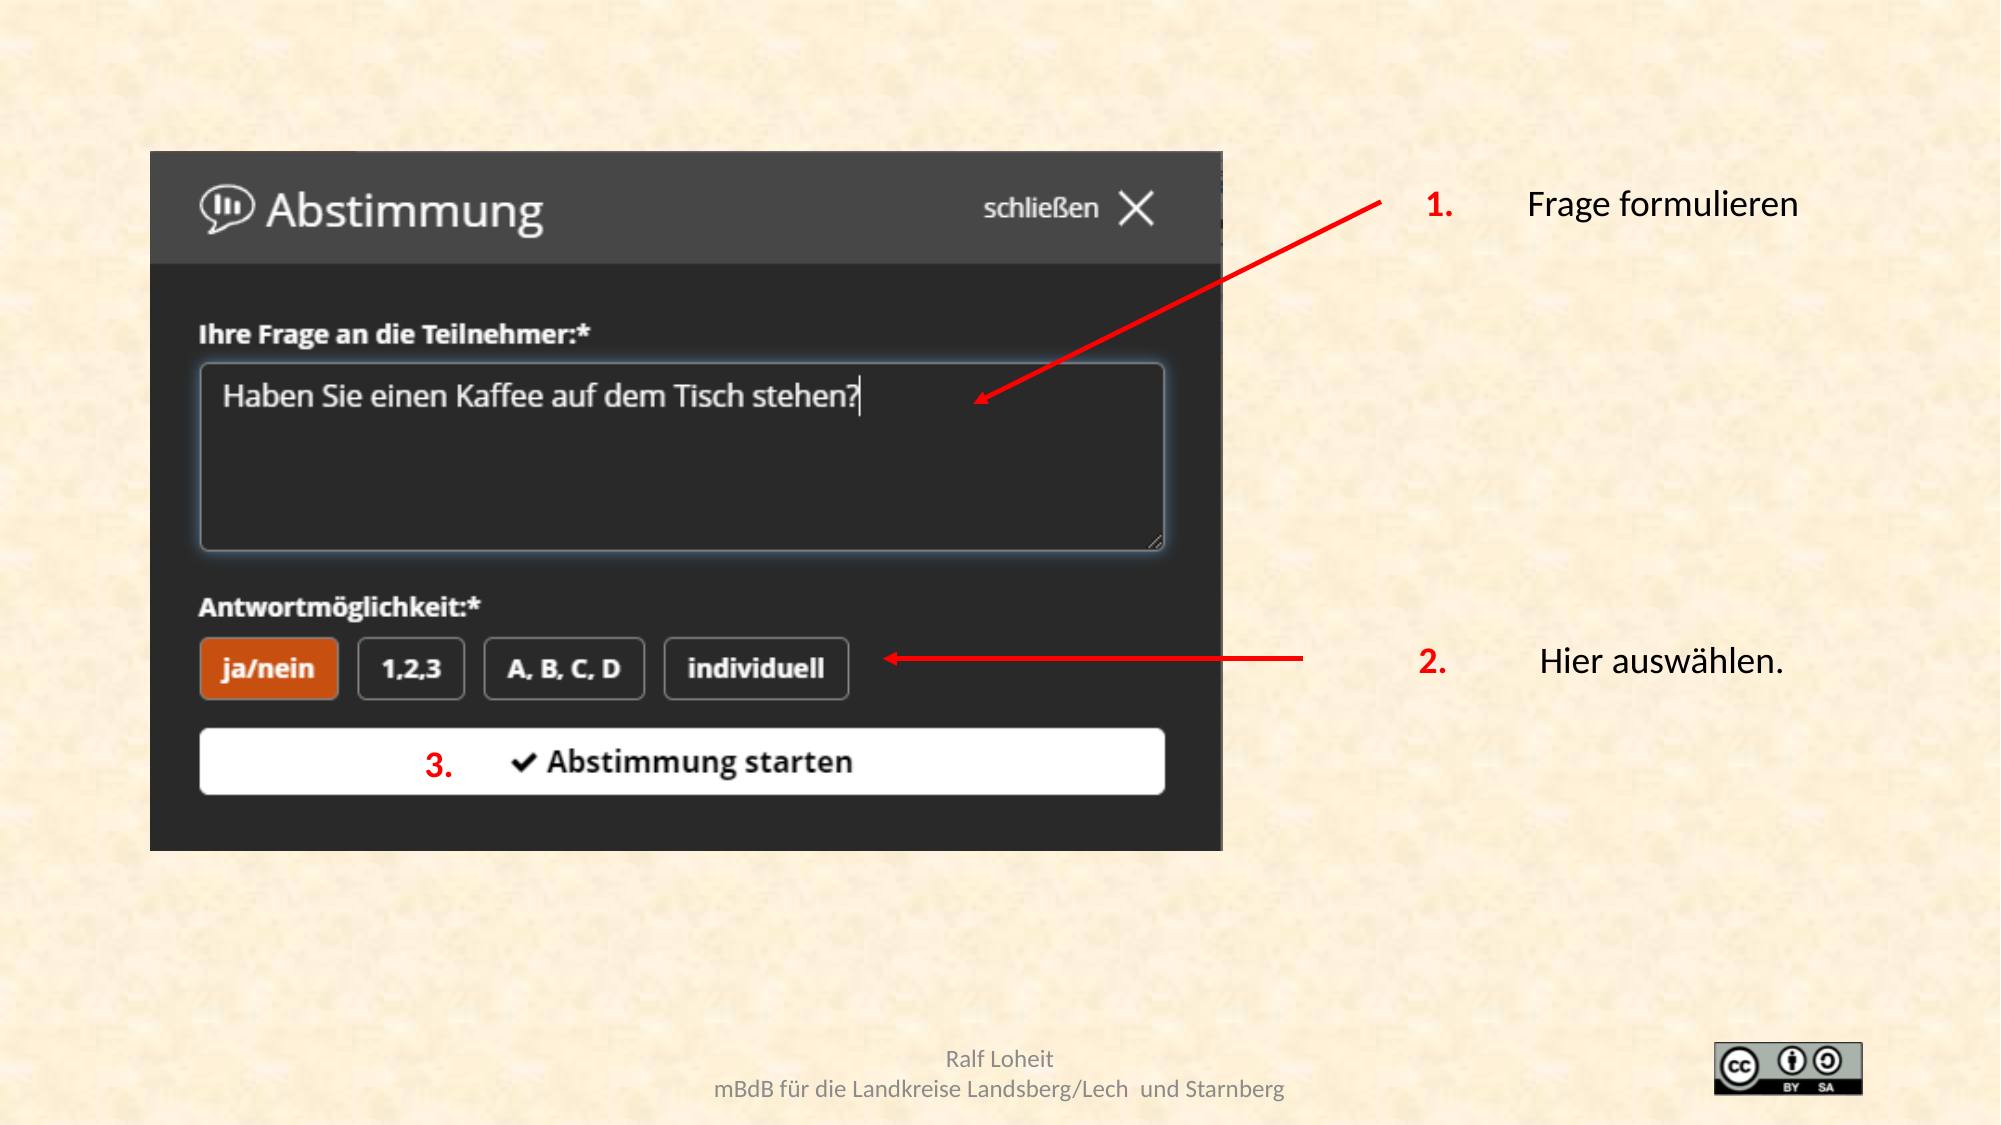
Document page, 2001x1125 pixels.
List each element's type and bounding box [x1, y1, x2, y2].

picture [0, 0, 2001, 1125]
text_box [973, 171, 1850, 404]
text_box [882, 628, 1863, 689]
